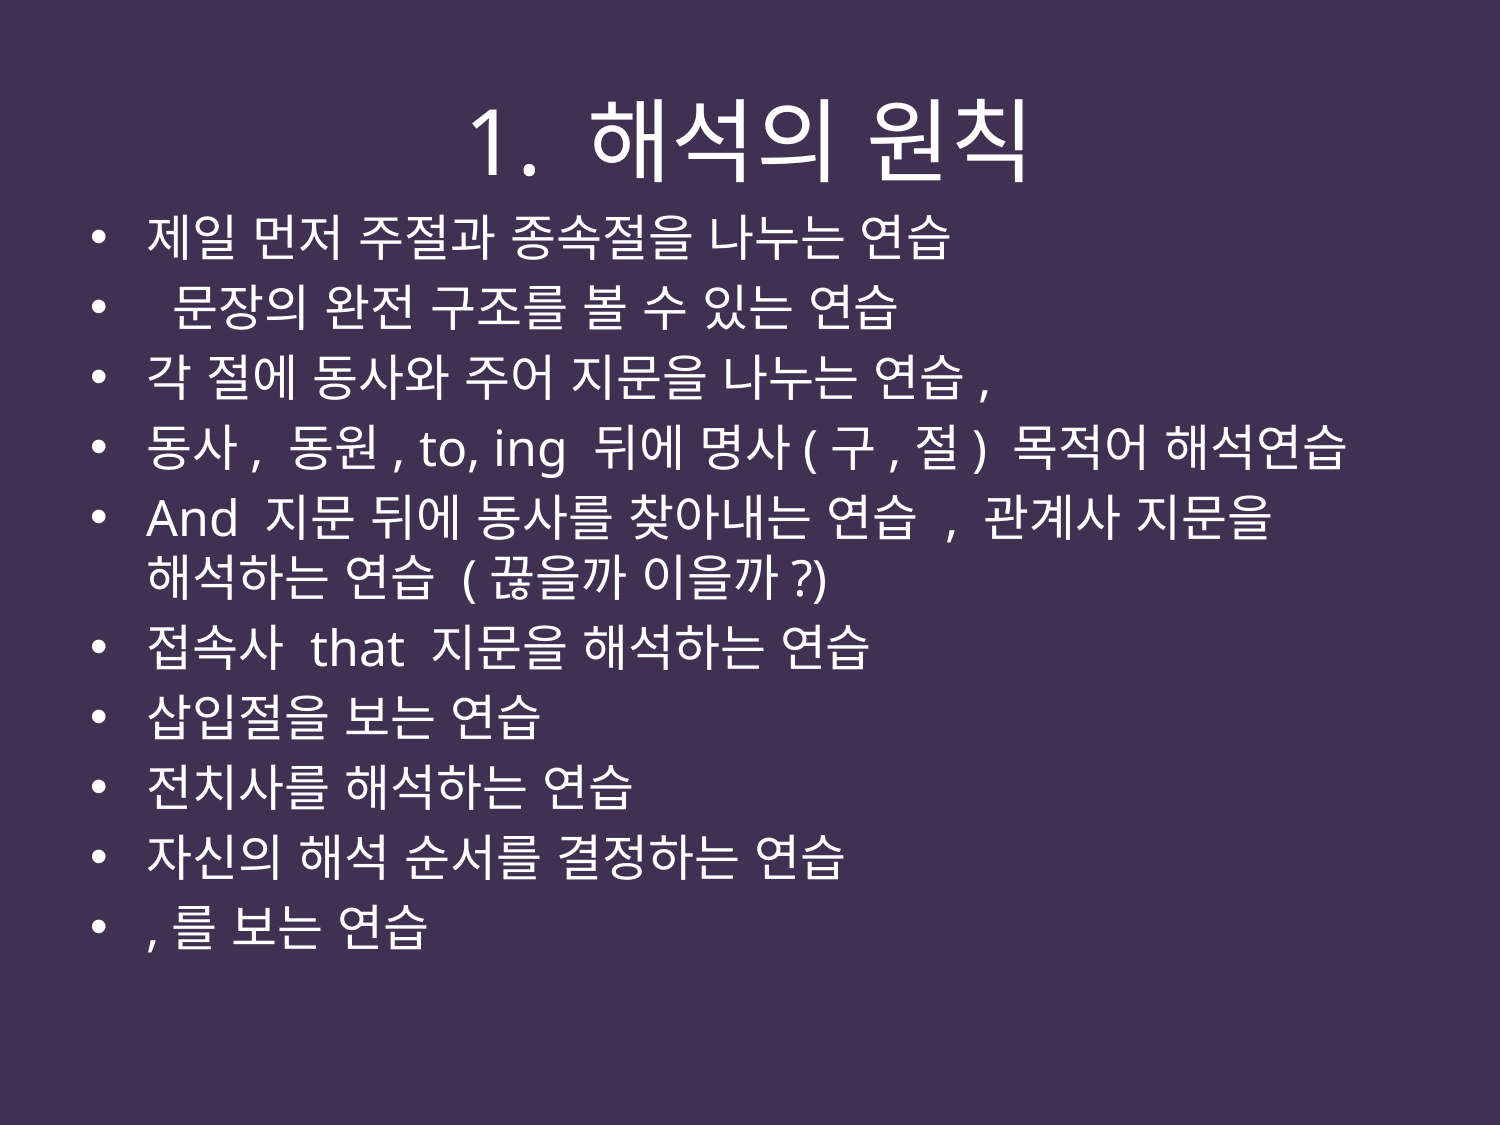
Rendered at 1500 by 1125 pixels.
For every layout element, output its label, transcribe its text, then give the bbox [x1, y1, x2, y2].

title 1. 해석의 원칙 [75, 45, 1425, 199]
list 제일 먼저 주절과 종속절을 나누는 연습 문장의 완전 구조를 볼 수 있는 연습 각 절에 동사와 주어 지문을 나누는 연습, 동사, 동원, to, ing 뒤에 명사(구,절) 목적어 해석연습 And 지문 뒤에 동사를 찾아내는 연습 , 관계사 지문을 해석하는 연습 (끊을까 이을까?) 접속사 that 지문을 해석하는 연습 삽입절을 보는 연습 전치사를 해석하는 연습 자신의 해석 순서를 결정하는 연습 ,를 보는 연습 [75, 199, 1425, 1032]
